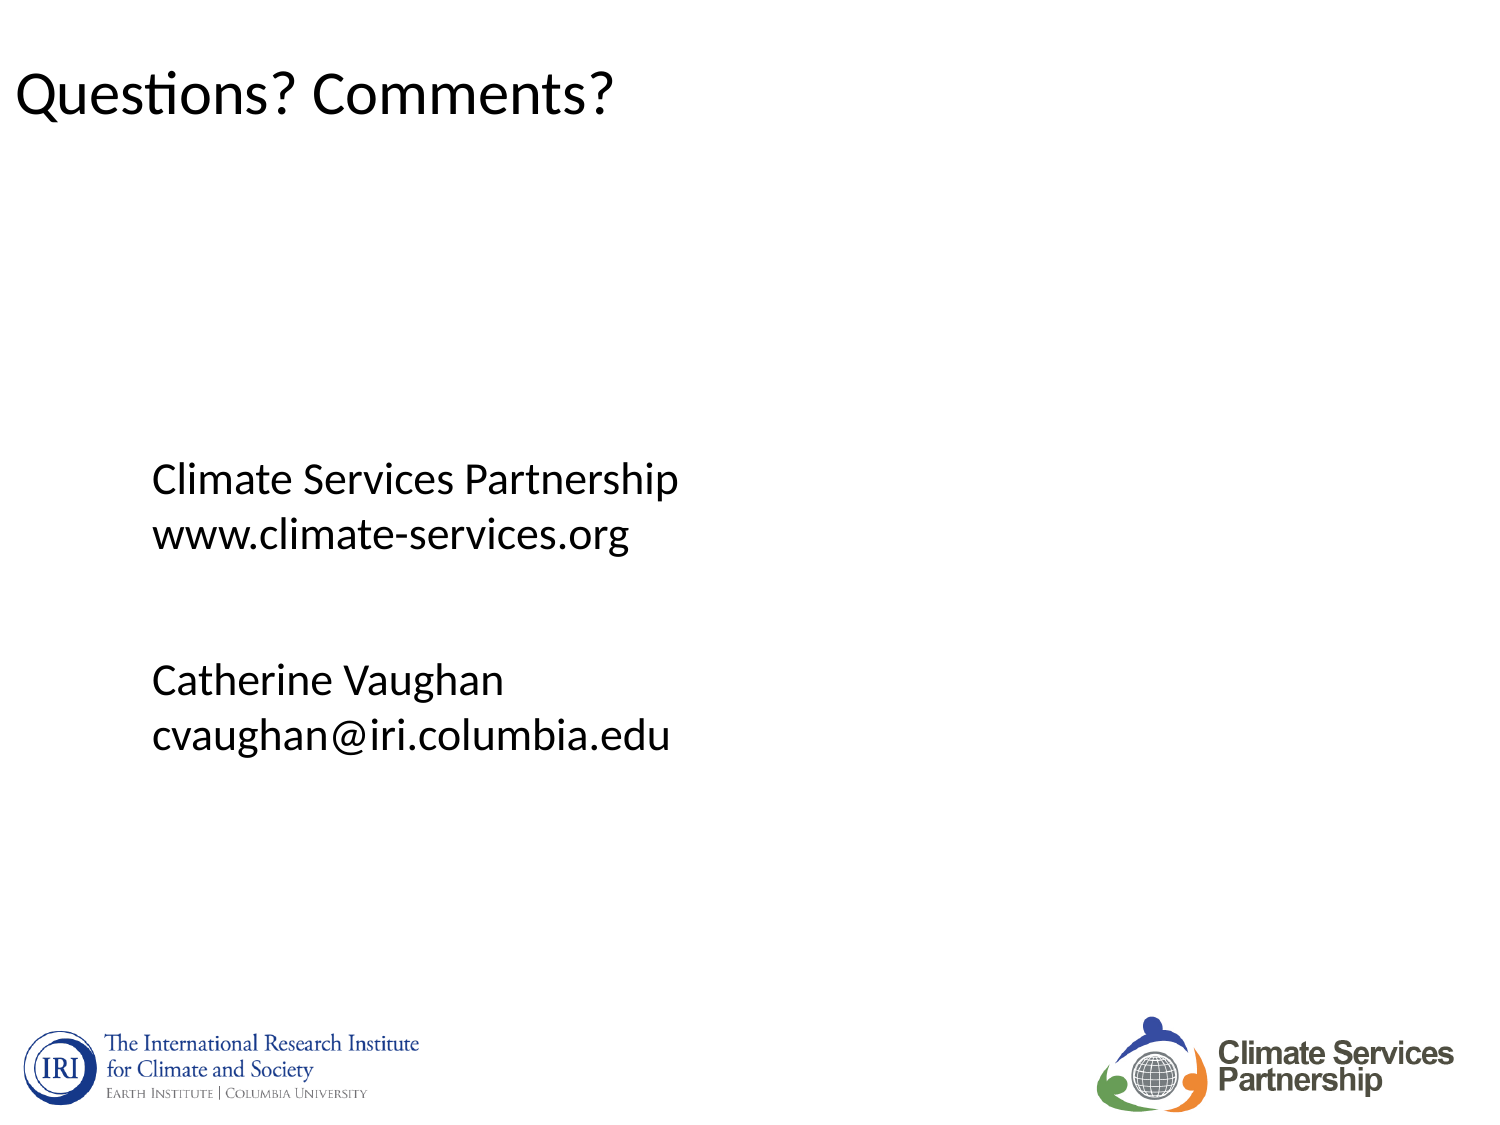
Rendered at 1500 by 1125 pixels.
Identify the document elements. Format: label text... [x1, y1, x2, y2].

title Questions? Comments? [0, 45, 1350, 233]
picture [1087, 1008, 1463, 1123]
text_box Climate Services Partnership www.climate-services.org [137, 440, 752, 566]
text_box Catherine Vaughan cvaughan@iri.columbia.edu [137, 642, 993, 813]
picture [20, 1022, 422, 1108]
